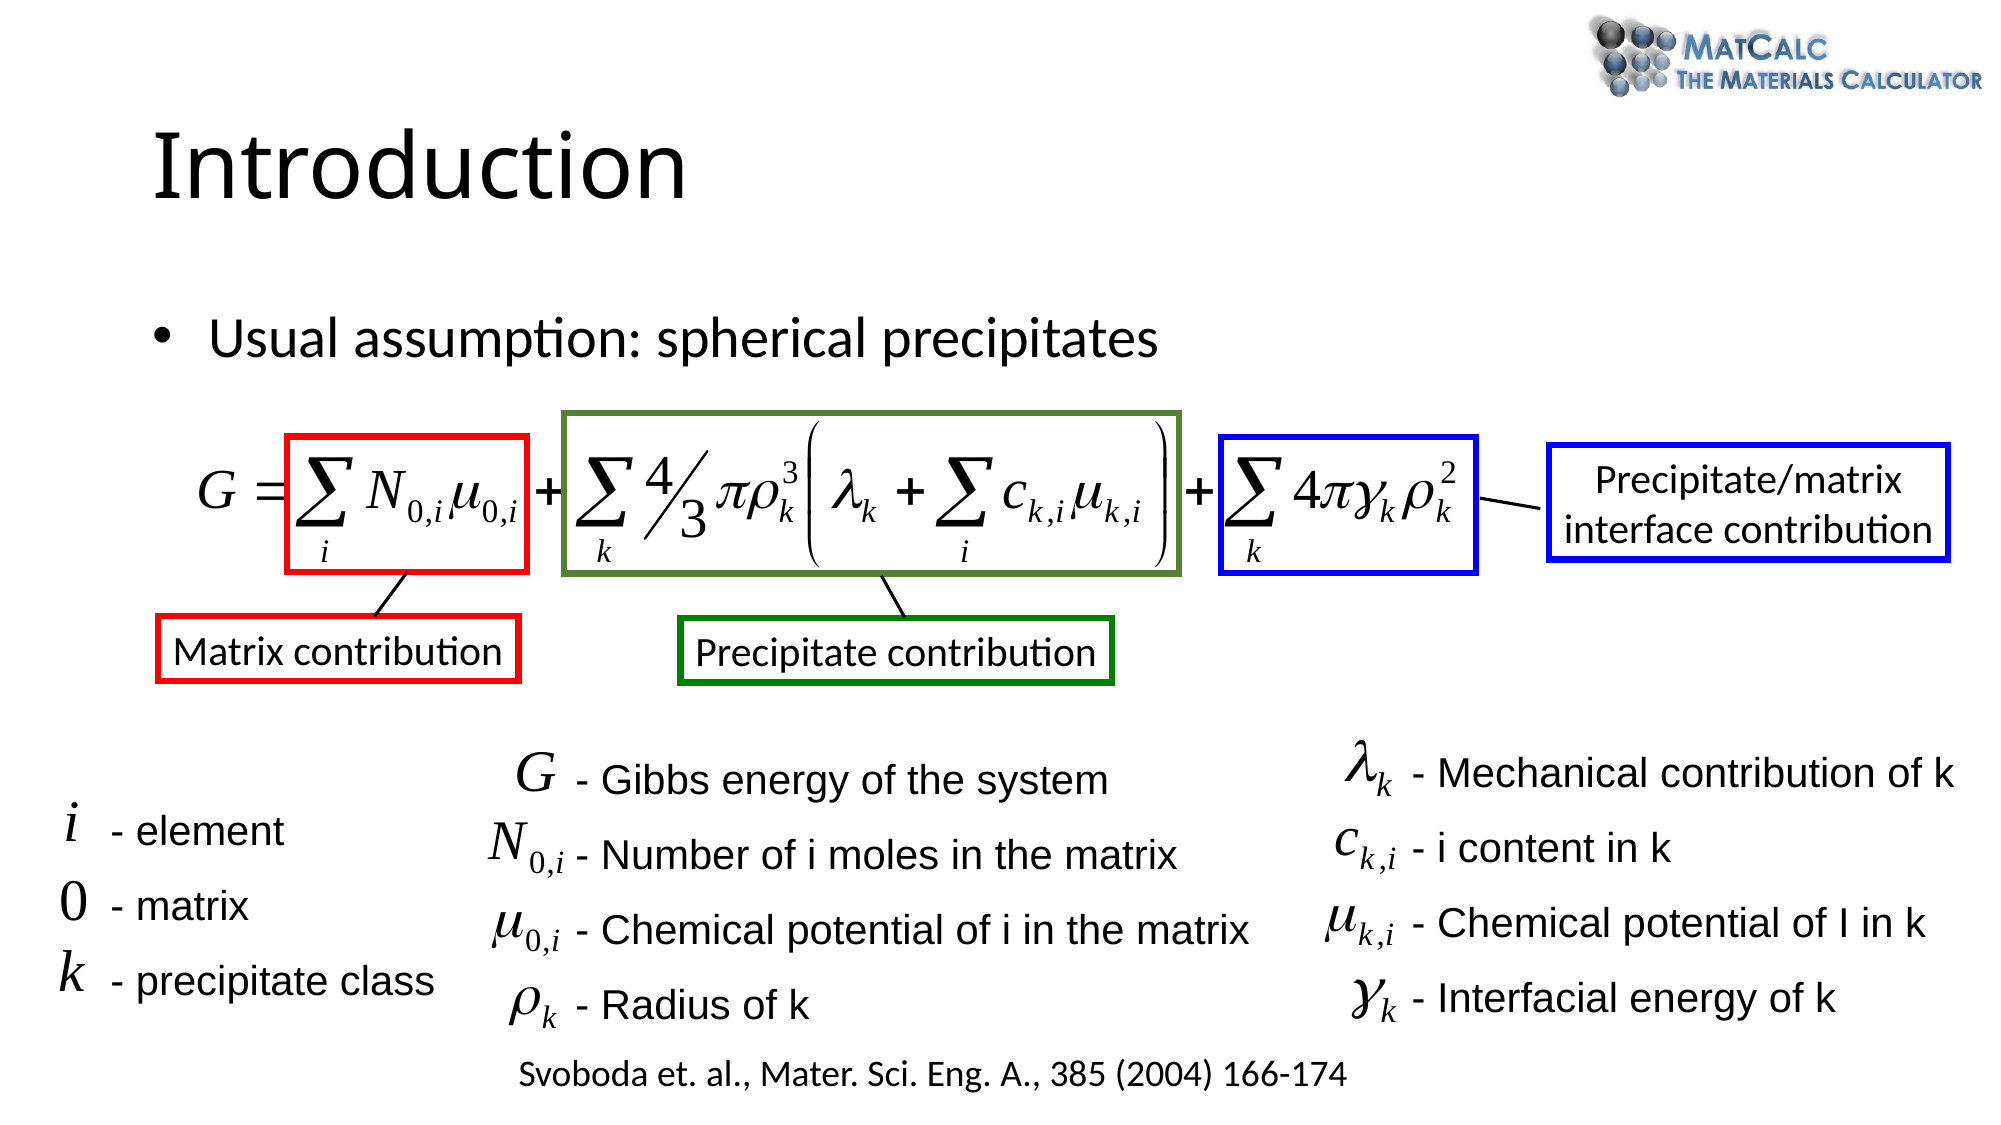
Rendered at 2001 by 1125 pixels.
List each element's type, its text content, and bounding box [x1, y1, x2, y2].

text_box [477, 803, 576, 893]
text_box Matrix contribution [157, 616, 519, 681]
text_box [1327, 799, 1407, 875]
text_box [374, 571, 404, 617]
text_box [881, 575, 905, 618]
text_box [51, 866, 101, 935]
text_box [56, 792, 91, 857]
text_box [189, 409, 1471, 580]
text_box - element - matrix - precipitate class [95, 771, 451, 1012]
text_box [1314, 875, 1408, 964]
text_box Precipitate contribution [680, 617, 1113, 683]
text_box - Mechanical contribution of k - i content in k - Chemical potential of I in k - Interfacial energy of k [1396, 713, 1970, 1028]
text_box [924, 544, 1075, 580]
title Introduction [137, 59, 1863, 278]
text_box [481, 881, 571, 971]
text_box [506, 737, 571, 806]
text_box [1471, 436, 1476, 573]
text_box Svoboda et. al., Mater. Sci. Eng. A., 385 (2004) 166-174 [503, 1041, 1364, 1102]
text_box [1335, 722, 1405, 799]
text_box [49, 937, 100, 1006]
picture [1585, 12, 1987, 107]
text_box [1479, 498, 1541, 509]
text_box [1341, 948, 1411, 1038]
text_box Usual assumption: spherical precipitates [137, 299, 1863, 1037]
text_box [498, 953, 573, 1043]
text_box Precipitate/matrix interface contribution [1548, 444, 1949, 560]
text_box - Gibbs energy of the system - Number of i moles in the matrix - Chemical potential of i in the matrix - Radius of k [560, 720, 1265, 1036]
